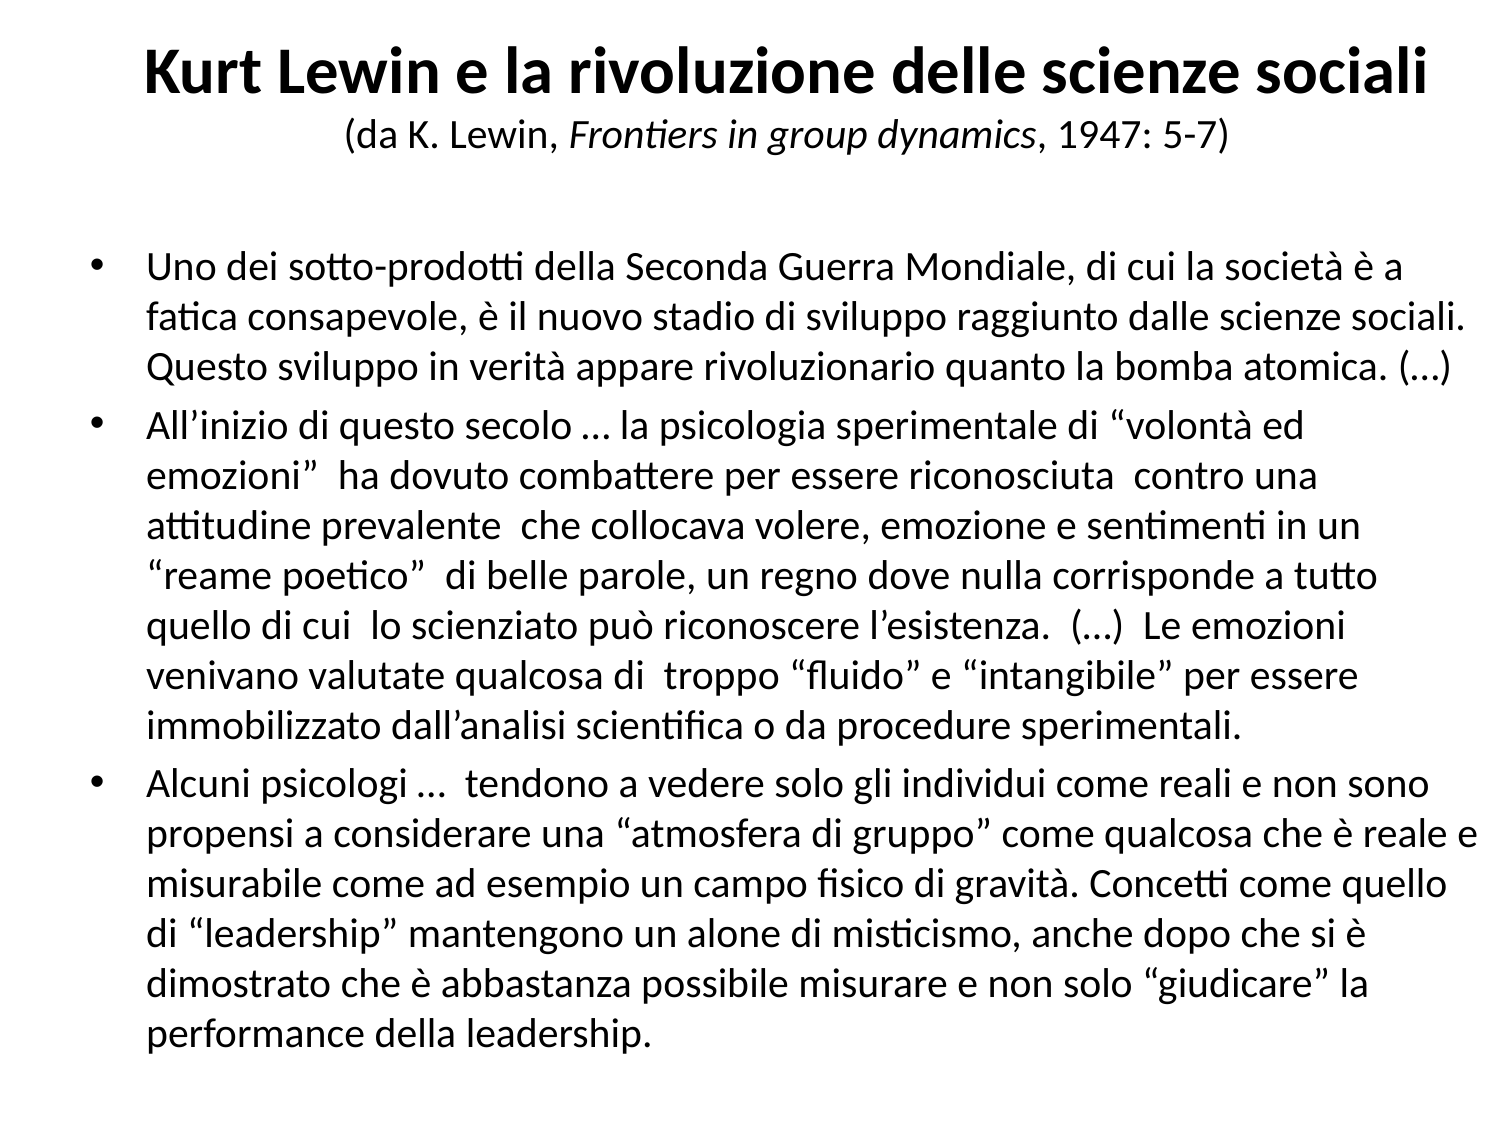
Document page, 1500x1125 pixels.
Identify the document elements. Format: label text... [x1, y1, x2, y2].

text_box Uno dei sotto-prodotti della Seconda Guerra Mondiale, di cui la società è a fatica consapevole, è il nuovo stadio di sviluppo raggiunto dalle scienze sociali. Questo sviluppo in verità appare rivoluzionario quanto la bomba atomica. (…) All’inizio di questo secolo … la psicologia sperimentale di “volontà ed emozioni” ha dovuto combattere per essere riconosciuta contro una attitudine prevalente che collocava volere, emozione e sentimenti in un “reame poetico” di belle parole, un regno dove nulla corrisponde a tutto quello di cui lo scienziato può riconoscere l’esistenza. (…) Le emozioni venivano valutate qualcosa di troppo “fluido” e “intangibile” per essere immobilizzato dall’analisi scientifica o da procedure sperimentali. Alcuni psicologi … tendono a vedere solo gli individui come reali e non sono propensi a considerare una “atmosfera di gruppo” come qualcosa che è reale e misurabile come ad esempio un campo fisico di gravità. Concetti come quello di “leadership” mantengono un alone di misticismo, anche dopo che si è dimostrato che è abbastanza possibile misurare e non solo “giudicare” la performance della leadership. [74, 231, 1500, 1125]
text_box Kurt Lewin e la rivoluzione delle scienze sociali (da K. Lewin, Frontiers in group dynamics, 1947: 5-7) [112, 19, 1463, 207]
